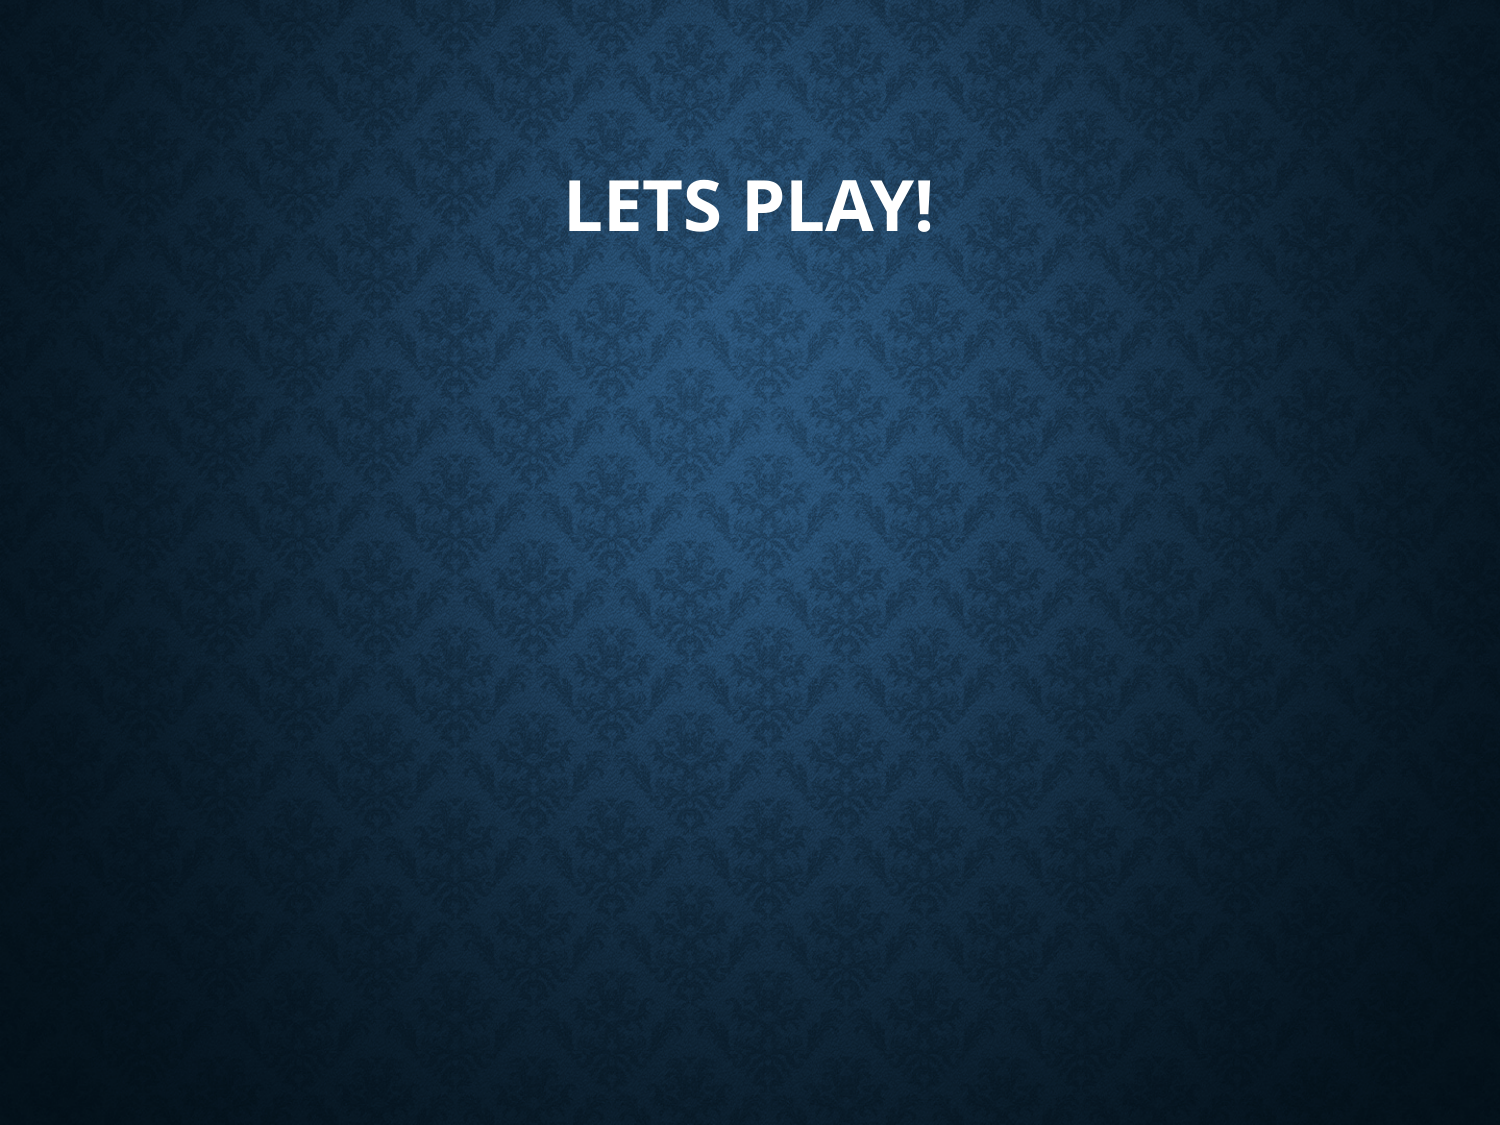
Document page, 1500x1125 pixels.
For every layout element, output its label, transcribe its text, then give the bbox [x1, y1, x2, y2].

title Lets Play! [112, 99, 1387, 318]
